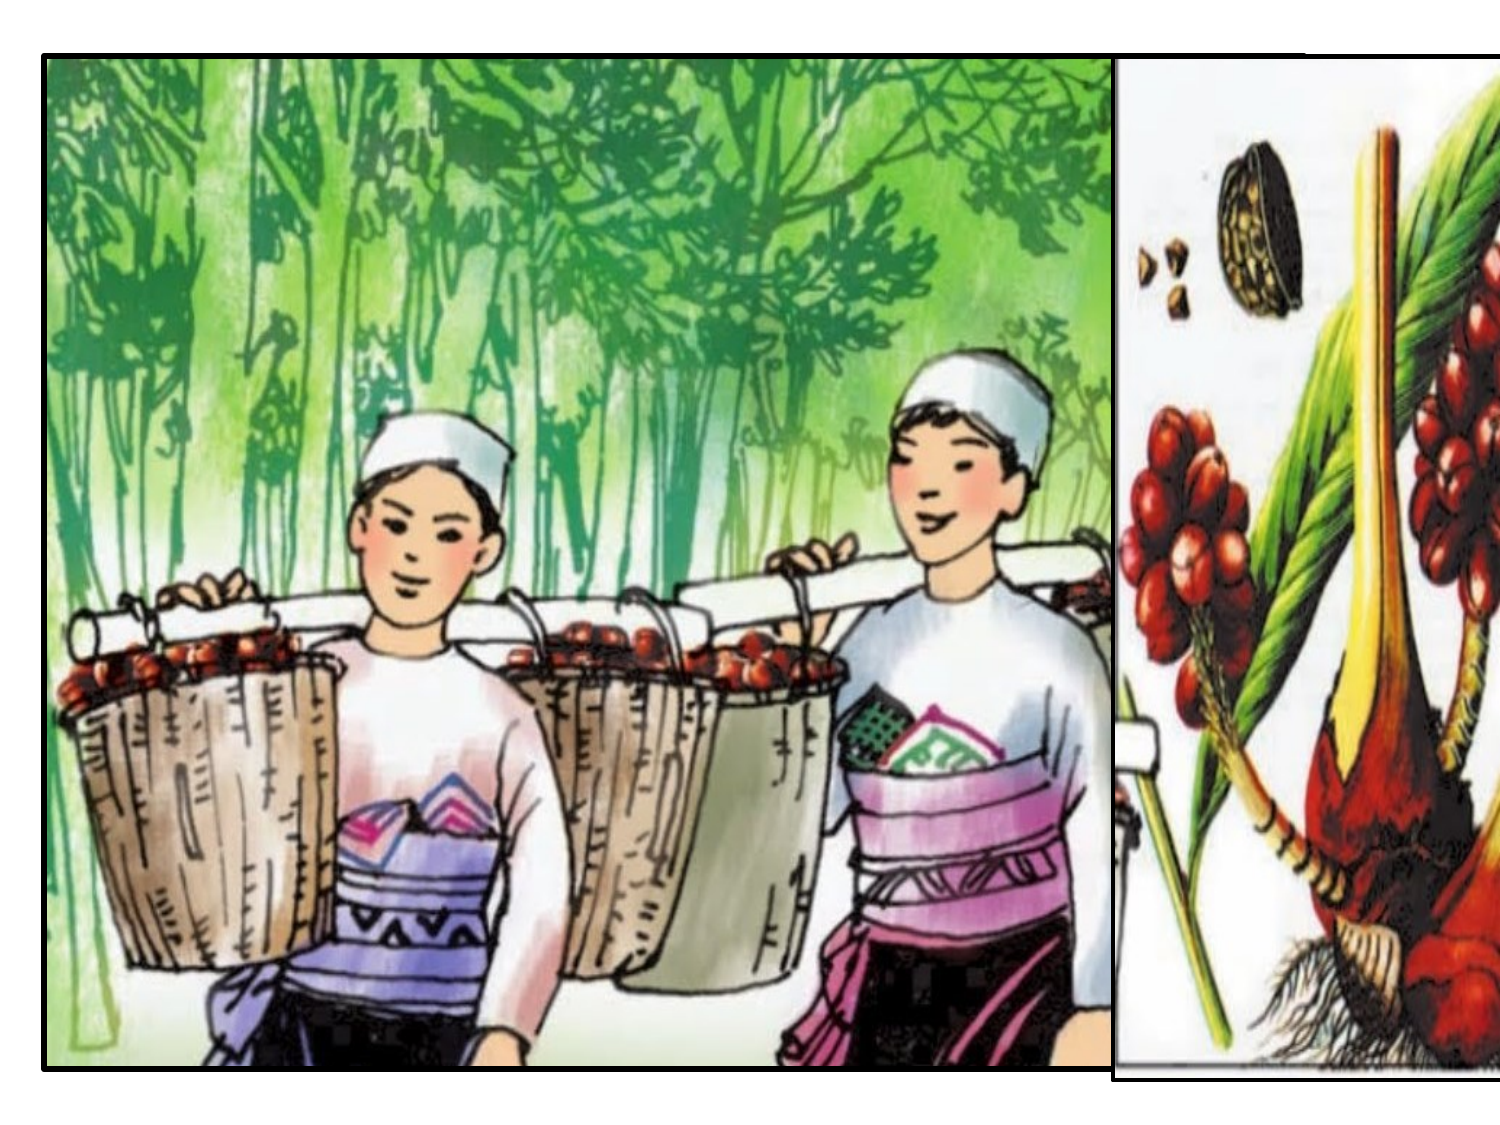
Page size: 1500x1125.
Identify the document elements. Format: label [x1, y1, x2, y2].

picture [46, 58, 1500, 1079]
